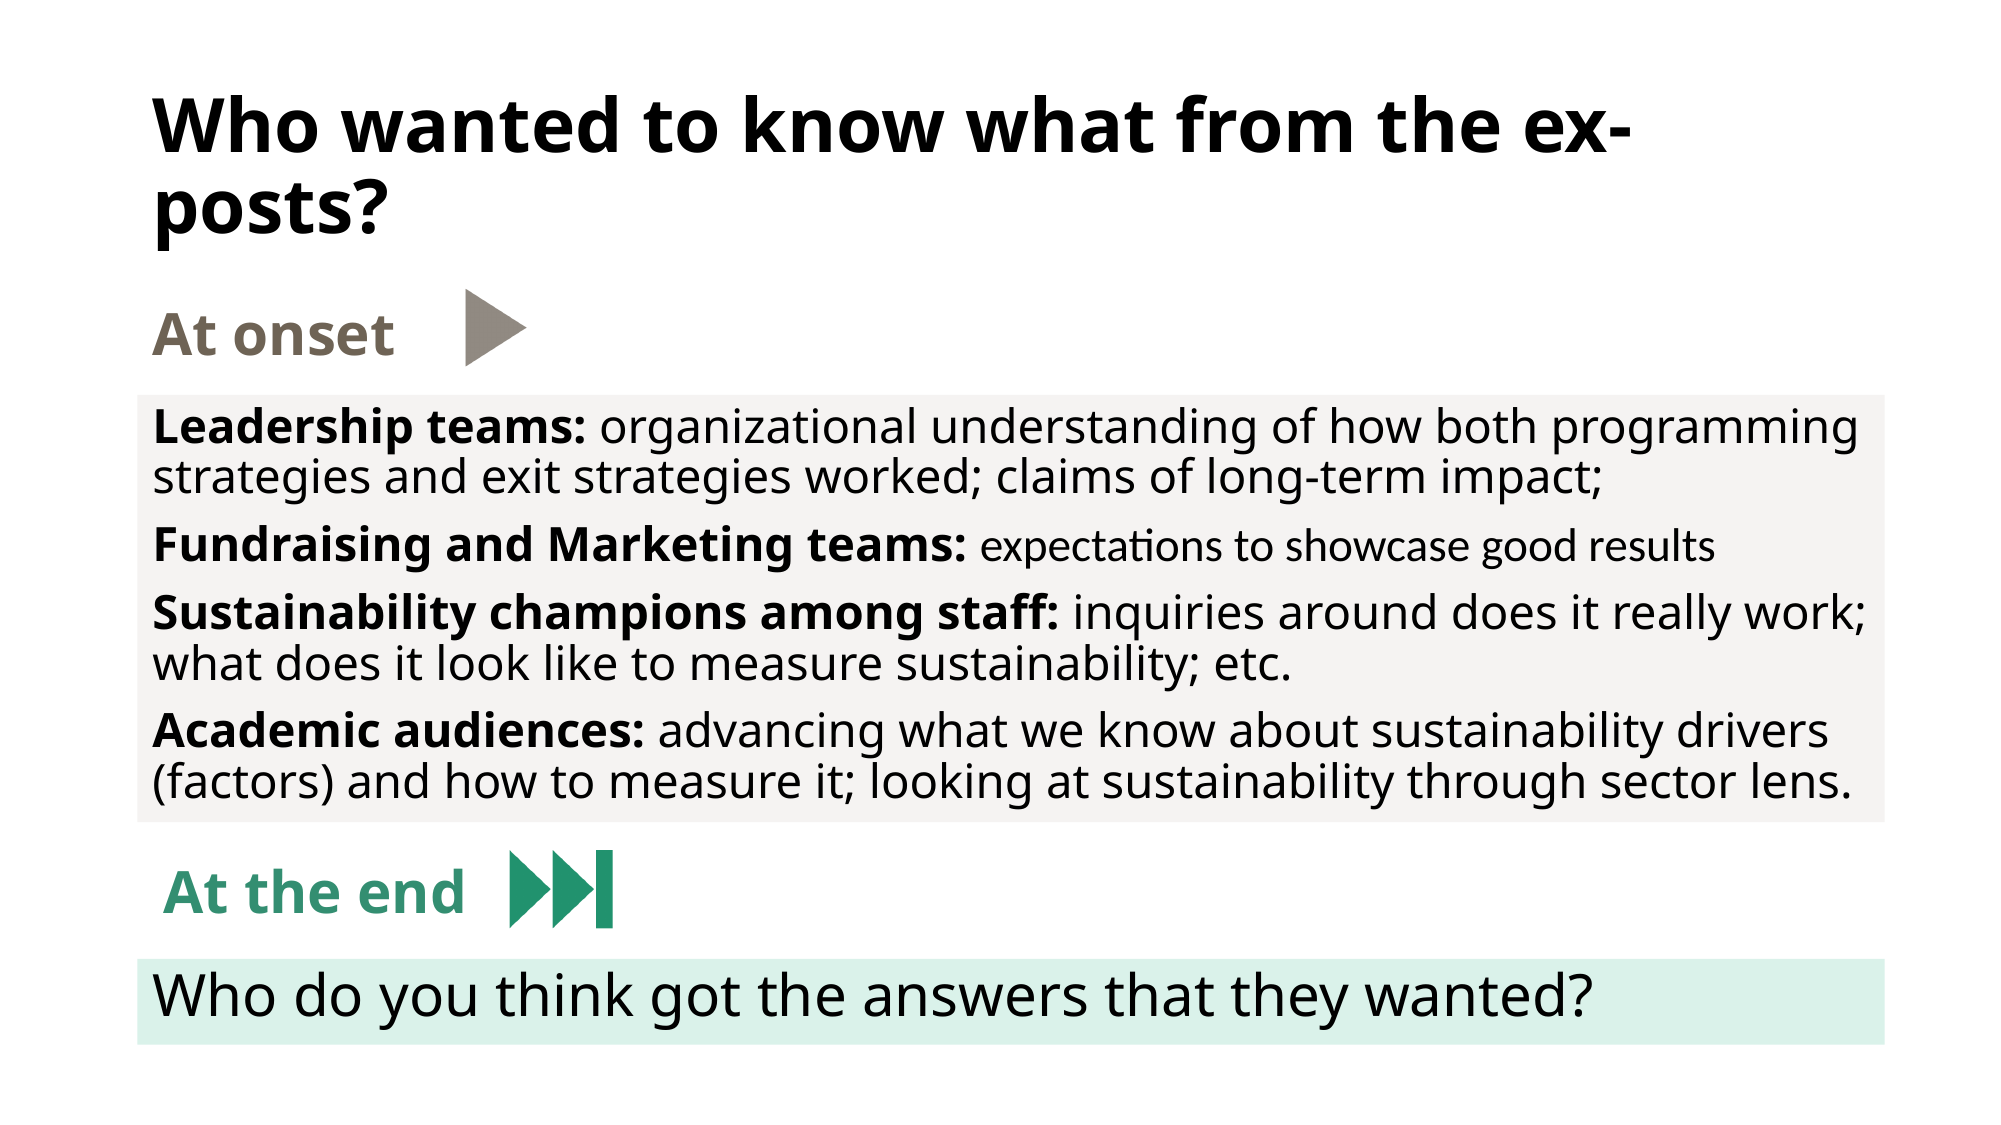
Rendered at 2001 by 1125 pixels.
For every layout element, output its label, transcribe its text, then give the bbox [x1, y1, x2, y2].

picture [445, 277, 547, 378]
picture [494, 822, 628, 957]
title Who wanted to know what from the ex-posts? [137, 59, 1863, 278]
text_box Who do you think got the answers that they wanted? [137, 958, 1885, 1045]
list Leadership teams: organizational understanding of how both programming strategies and exit strategies worked; claims of long-term impact; Fundraising and Marketing teams: expectations to showcase good results Sustainability champions among staff: inquiries around does it really work; what does it look like to measure sustainability; etc. Academic audiences: advancing what we know about sustainability drivers (factors) and how to measure it; looking at sustainability through sector lens. [137, 394, 1885, 823]
text_box At the end [149, 847, 483, 933]
text_box At onset [137, 289, 445, 375]
